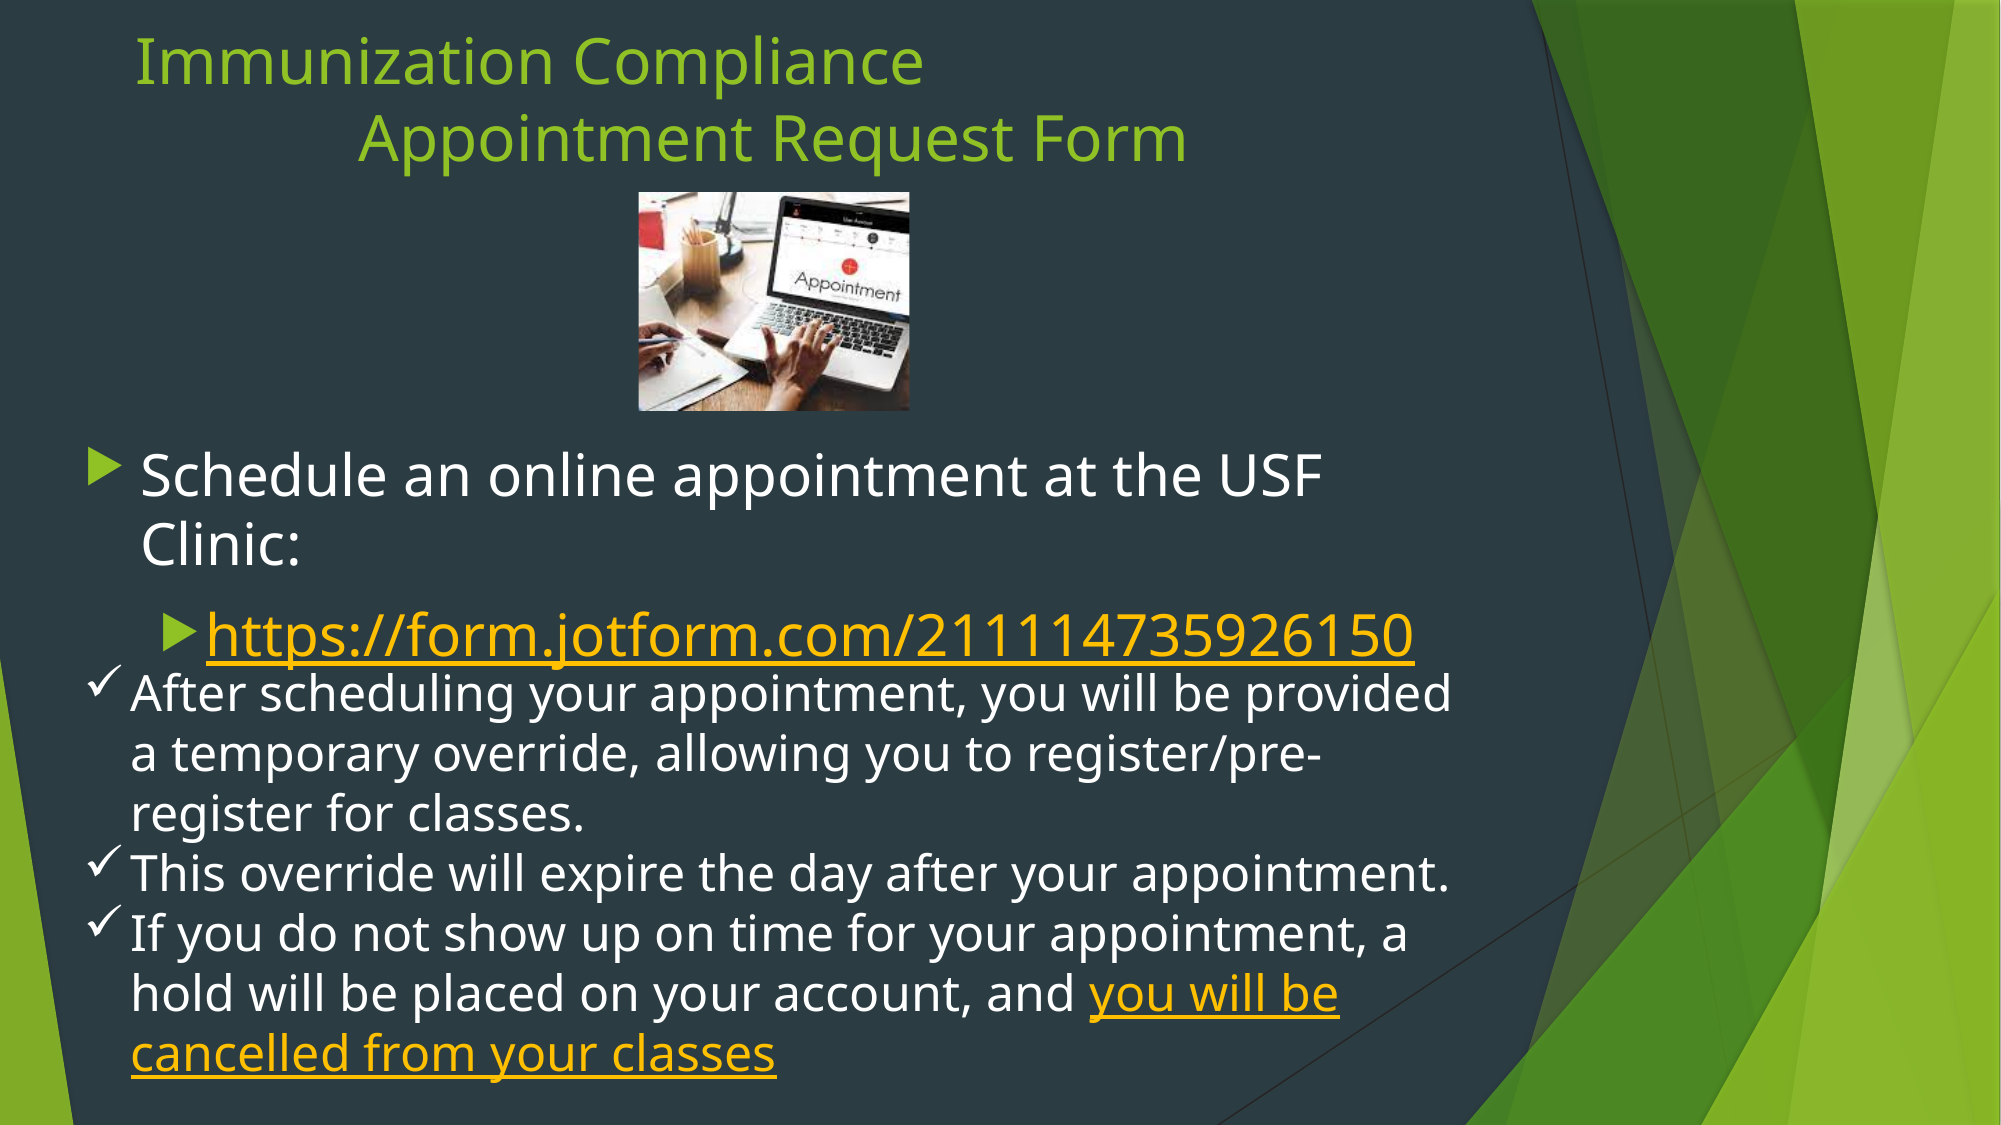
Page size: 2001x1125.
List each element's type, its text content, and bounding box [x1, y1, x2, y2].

list Schedule an online appointment at the USF Clinic: https://form.jotform.com/211114735926150 [68, 430, 1480, 616]
title Immunization Compliance Appointment Request Form [68, 13, 1480, 183]
picture [638, 191, 910, 411]
text_box After scheduling your appointment, you will be provided a temporary override, allowing you to register/pre-register for classes. This override will expire the day after your appointment. If you do not show up on time for your appointment, a hold will be placed on your account, and you will be cancelled from your classes [68, 654, 1506, 1089]
